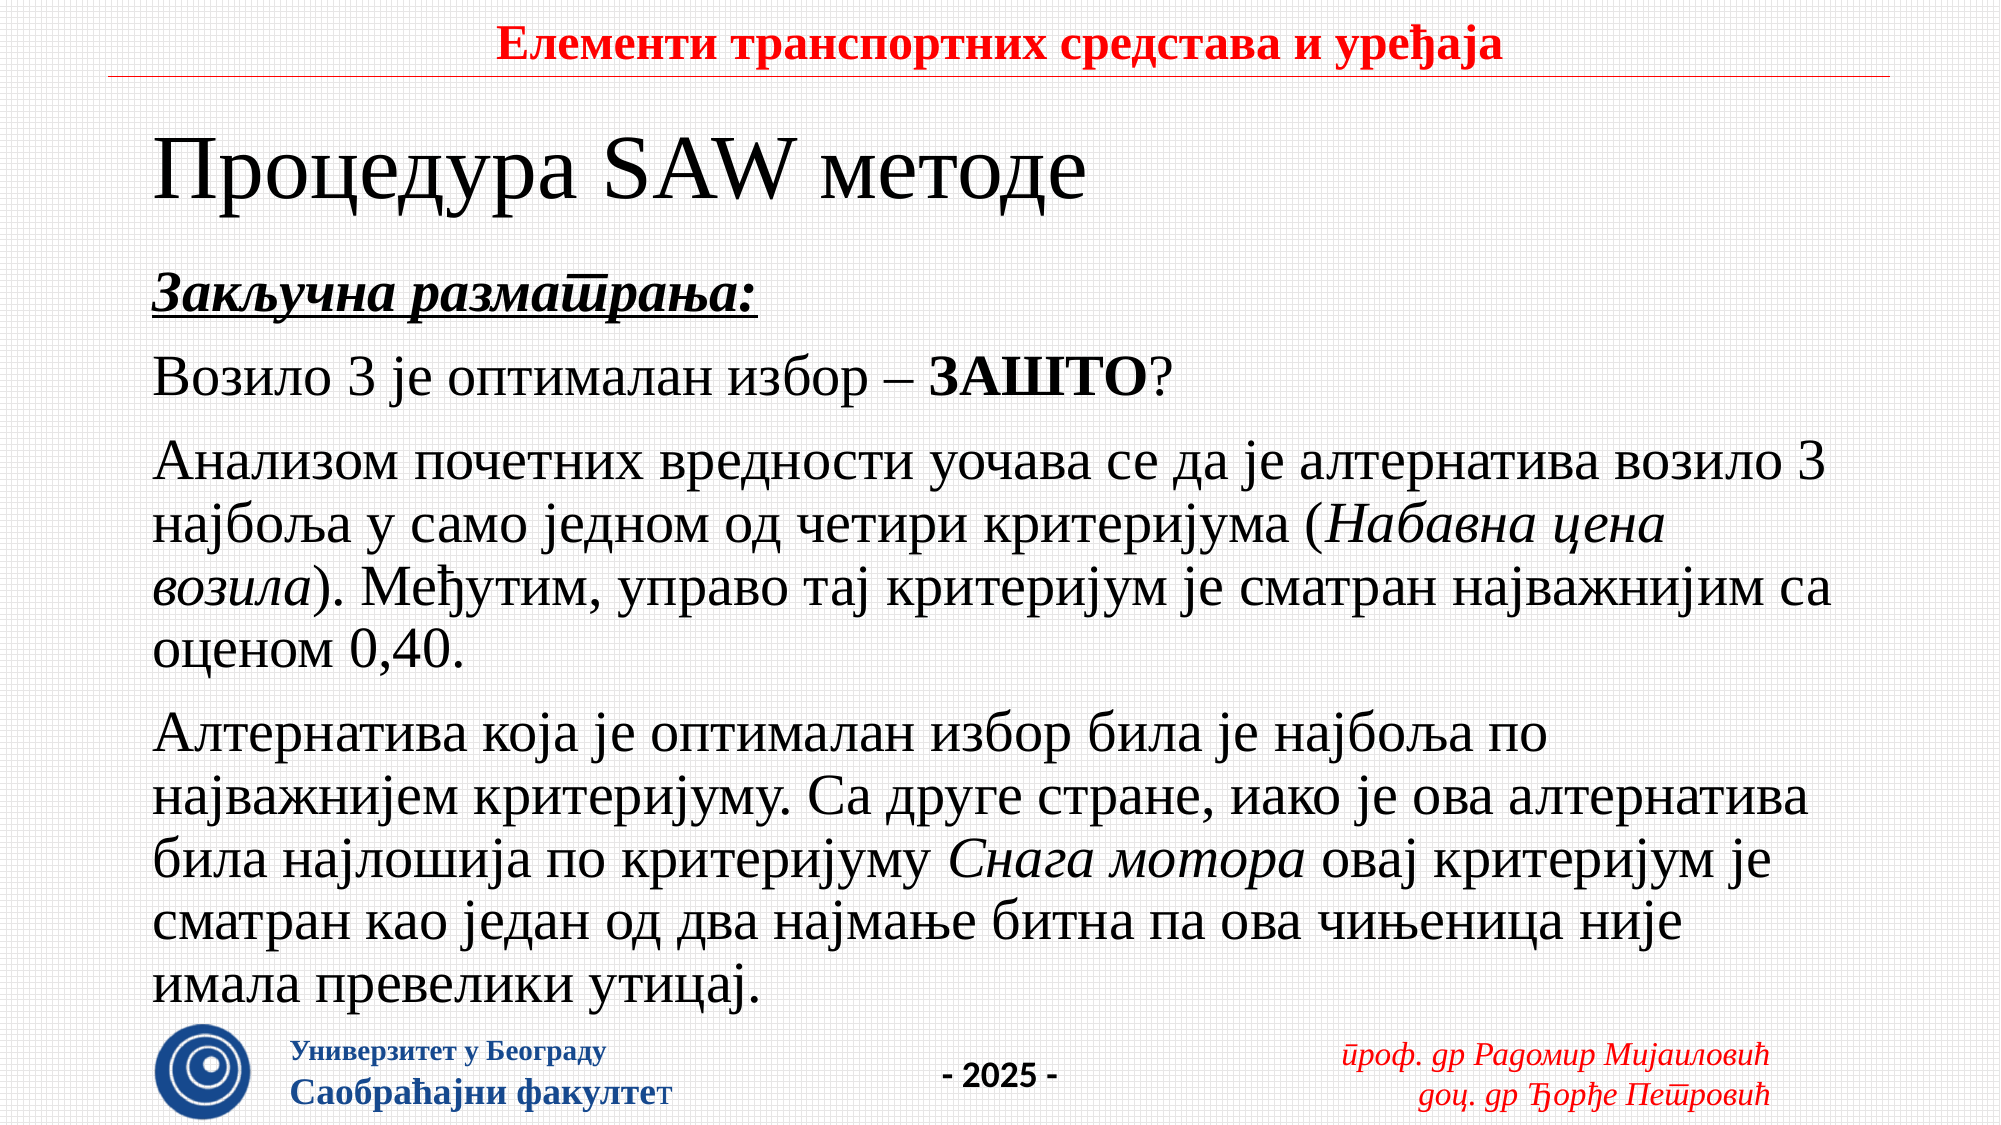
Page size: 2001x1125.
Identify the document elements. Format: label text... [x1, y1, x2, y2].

picture [137, 1066, 273, 1121]
title Процедура SAW методе [137, 59, 1863, 254]
list Закључна разматрања: Возило 3 је оптималан избор – ЗАШТО? Анализом почетних вредности уочава се да је алтернатива возило 3 најбоља у само једном од четири критеријума (Набавна цена возила). Међутим, управо тај критеријум је сматран најважнијим са оценом 0,40. Алтернатива која је оптималан избор била је најбоља по најважнијем критеријуму. Са друге стране, иако је ова алтернатива била најлошија по критеријуму Снага мотора овај критеријум је сматран као један од два најмање битна па ова чињеница није имала превелики утицај. [137, 254, 1863, 1066]
